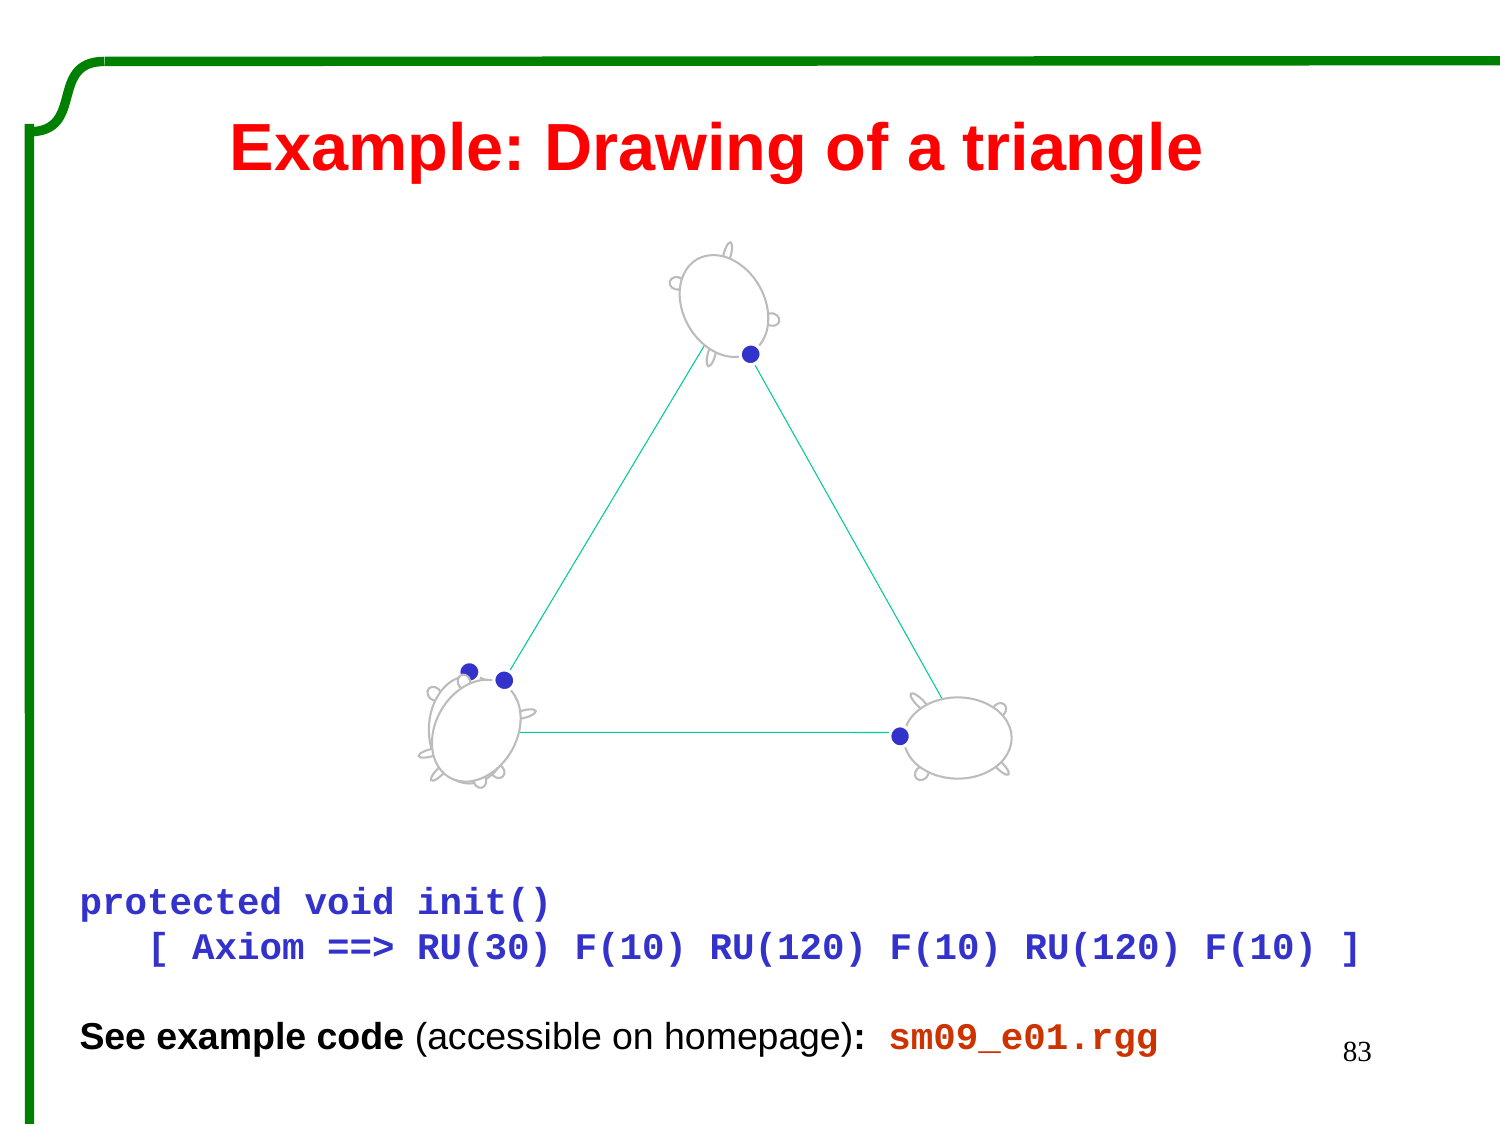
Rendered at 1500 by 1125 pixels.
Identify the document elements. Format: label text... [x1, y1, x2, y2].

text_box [438, 665, 527, 788]
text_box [810, 401, 1053, 638]
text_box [906, 674, 995, 797]
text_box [388, 395, 810, 648]
slide_number 83 [1074, 1025, 1388, 1100]
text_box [682, 252, 771, 375]
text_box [427, 661, 516, 784]
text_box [31, 59, 103, 135]
title Example: Drawing of a triangle [206, 90, 1228, 197]
text_box protected void init() [ Axiom ==> RU(30) F(10) RU(120) F(10) RU(120) F(10) ] See example code (accessible on homepage): sm09_e01.rgg [64, 869, 1436, 1065]
